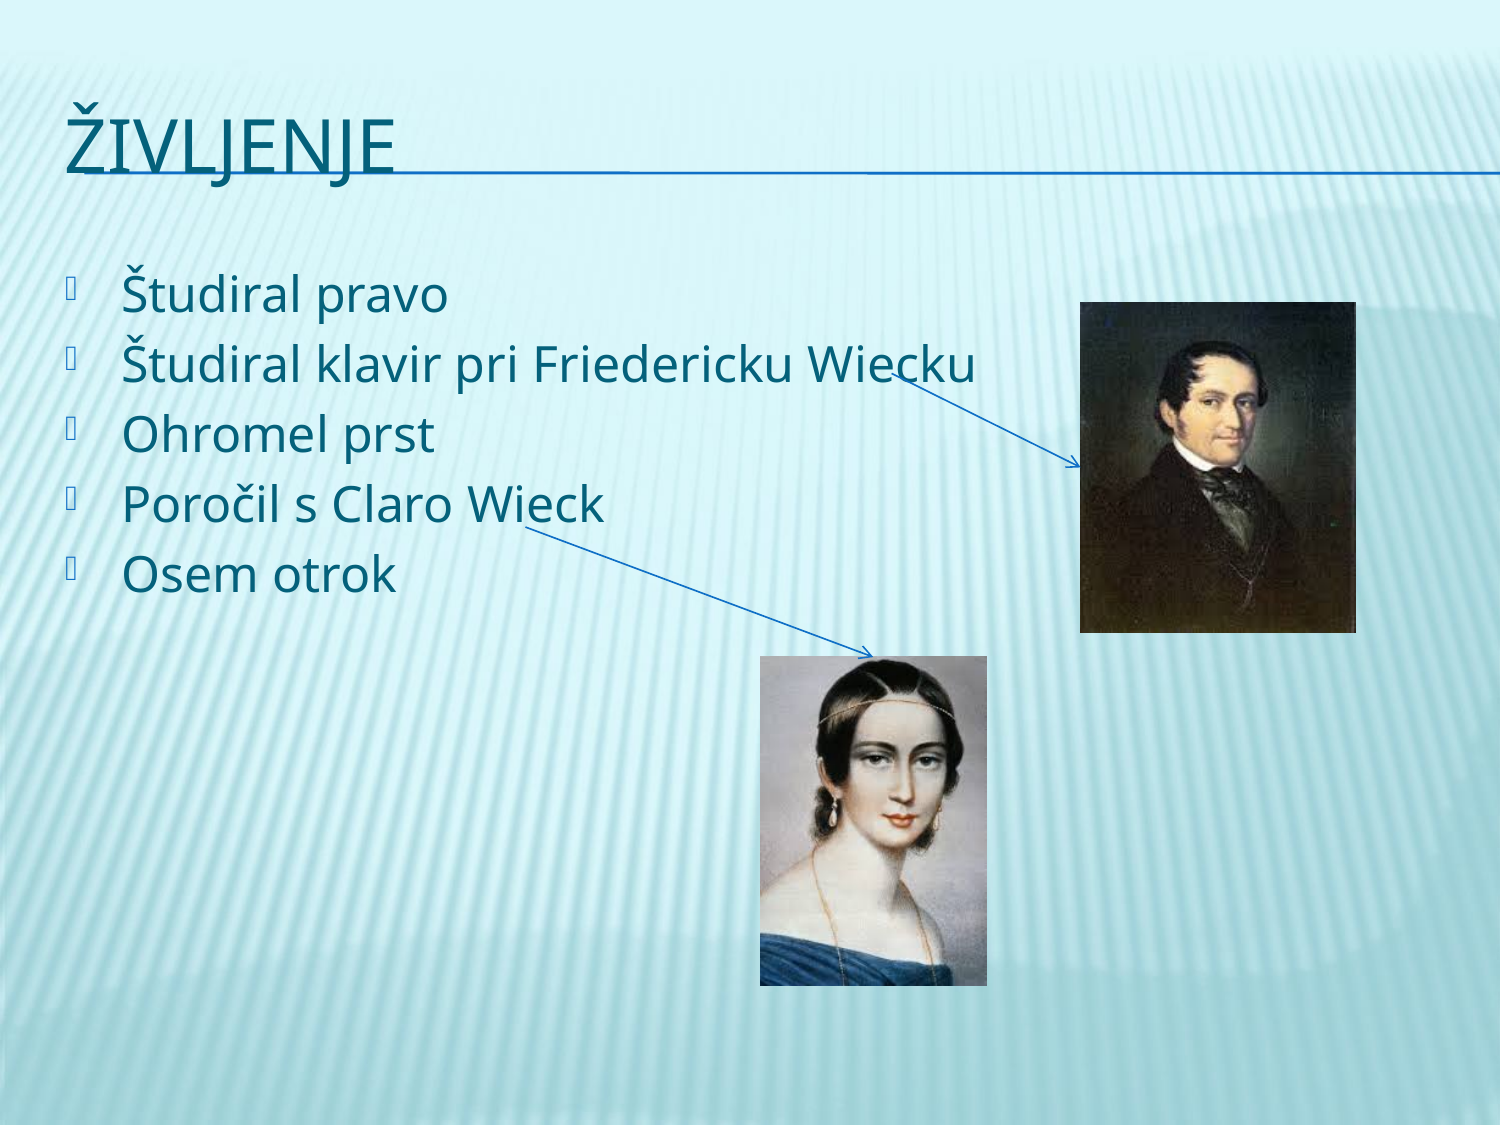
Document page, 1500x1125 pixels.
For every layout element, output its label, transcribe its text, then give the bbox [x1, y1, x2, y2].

picture [0, 0, 1500, 1125]
list Študiral pravo Študiral klavir pri Friedericku Wiecku Ohromel prst Poročil s Claro Wieck Osem otrok [50, 254, 1475, 998]
title življenje [50, 75, 1475, 213]
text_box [525, 526, 874, 658]
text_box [891, 373, 1081, 468]
